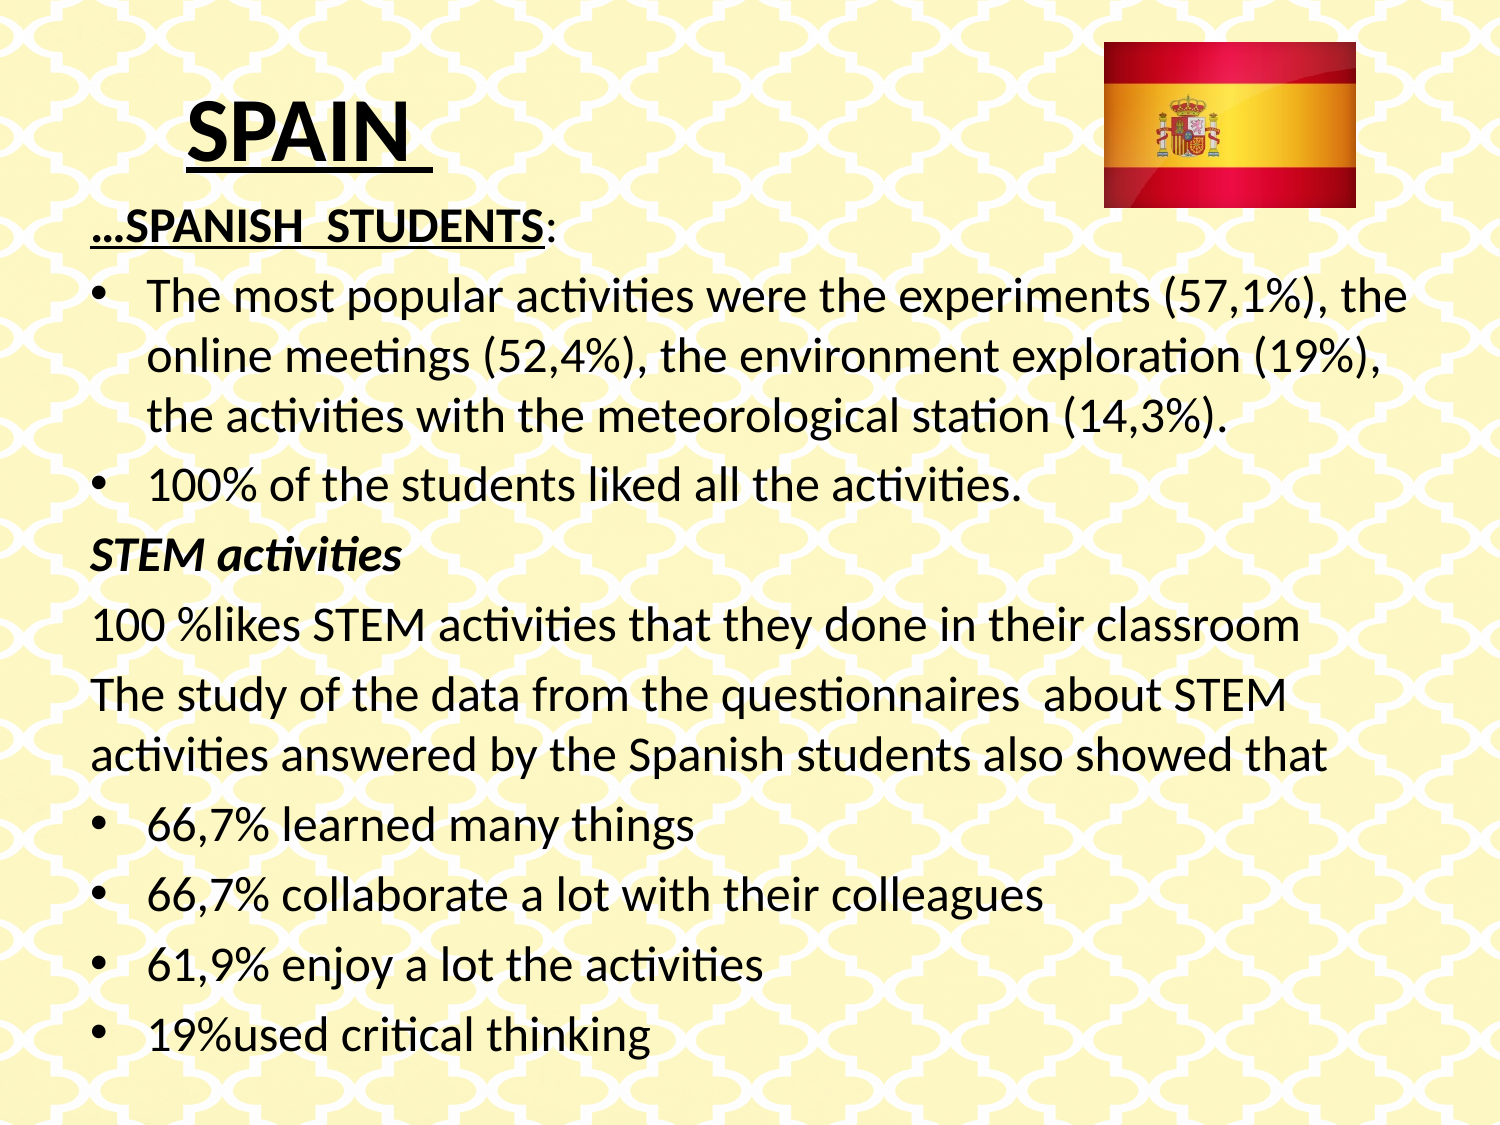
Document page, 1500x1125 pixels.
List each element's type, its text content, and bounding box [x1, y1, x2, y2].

title SPAIN [171, 30, 1356, 184]
list …SPANISH STUDENTS: The most popular activities were the experiments (57,1%), the online meetings (52,4%), the environment exploration (19%), the activities with the meteorological station (14,3%). 100% of the students liked all the activities. STEM activities 100 %likes STEM activities that they done in their classroom The study of the data from the questionnaires about STEM activities answered by the Spanish students also showed that 66,7% learned many things 66,7% collaborate a lot with their colleagues 61,9% enjoy a lot the activities 19%used critical thinking [75, 184, 1425, 1094]
picture [1104, 42, 1357, 209]
